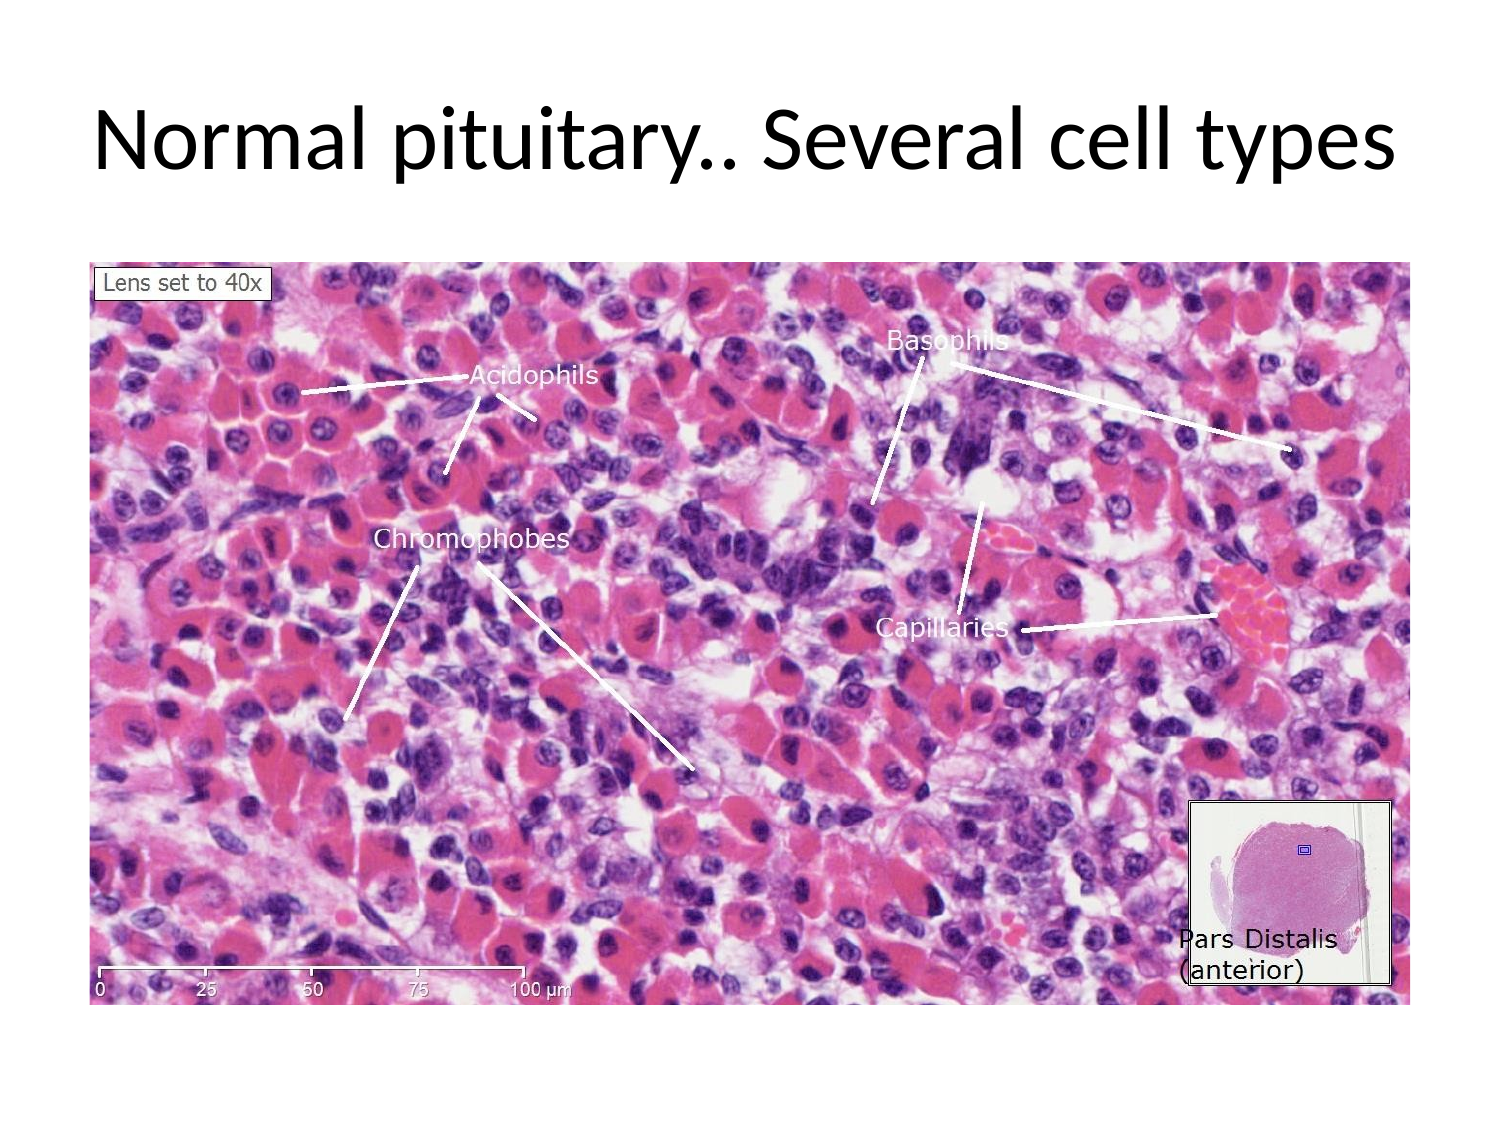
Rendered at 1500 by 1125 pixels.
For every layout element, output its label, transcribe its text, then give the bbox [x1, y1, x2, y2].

text_box [89, 262, 1411, 1005]
title Normal pituitary.. Several cell types [90, 75, 1411, 262]
